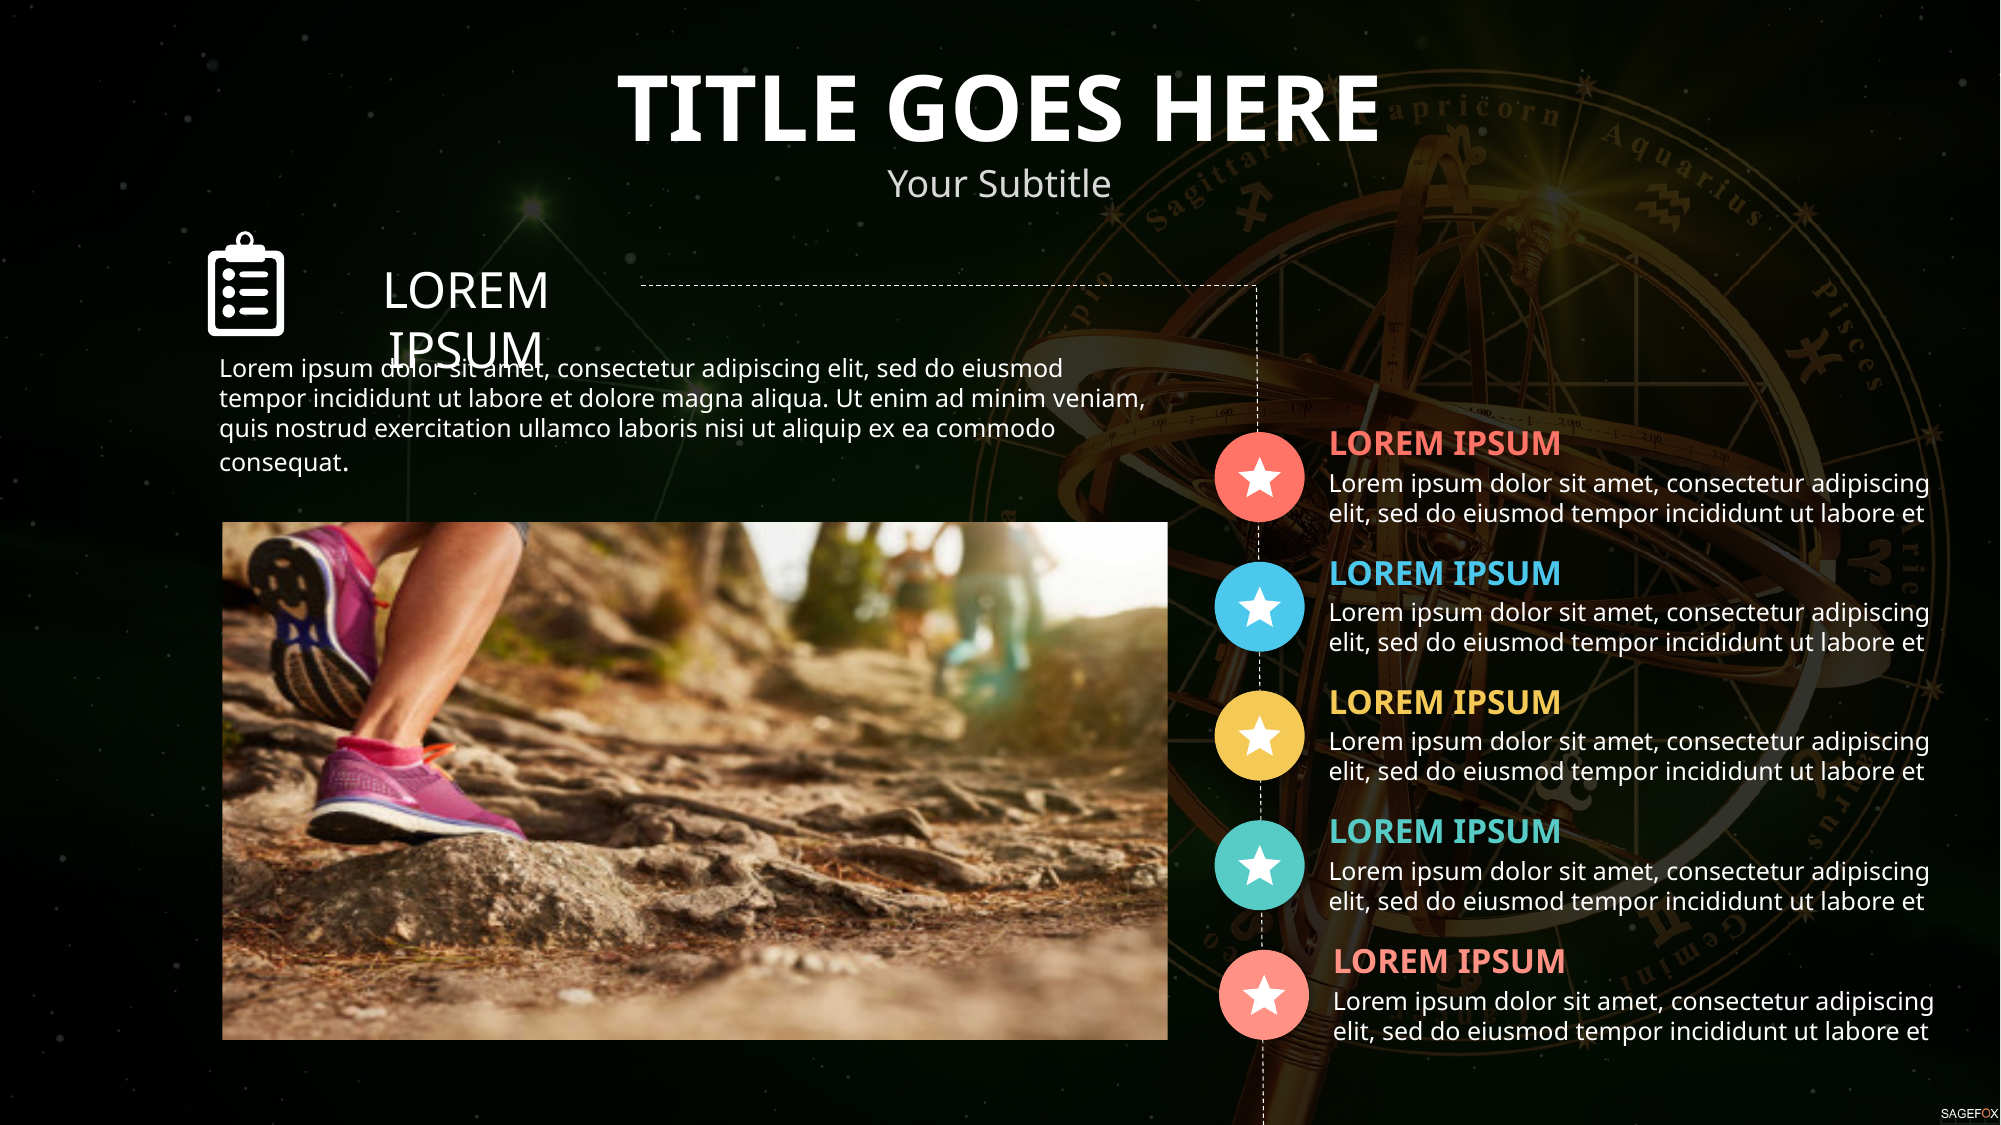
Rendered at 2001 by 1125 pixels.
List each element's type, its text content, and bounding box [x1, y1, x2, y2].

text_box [207, 231, 285, 337]
text_box LOREM IPSUM Lorem ipsum dolor sit amet, consectetur adipiscing elit, sed do eiusmod tempor incididunt ut labore et [1318, 417, 1953, 533]
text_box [1218, 949, 1309, 1040]
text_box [1214, 690, 1305, 781]
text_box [1214, 561, 1305, 652]
text_box [221, 521, 1169, 1041]
text_box LOREM IPSUM Lorem ipsum dolor sit amet, consectetur adipiscing elit, sed do eiusmod tempor incididunt ut labore et [1322, 935, 1958, 1050]
text_box TITLE GOES HERE Your Subtitle [548, 42, 1452, 212]
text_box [1256, 781, 1264, 820]
text_box LOREM IPSUM Lorem ipsum dolor sit amet, consectetur adipiscing elit, sed do eiusmod tempor incididunt ut labore et [1318, 546, 1953, 662]
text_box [1256, 911, 1264, 949]
text_box LOREM IPSUM Lorem ipsum dolor sit amet, consectetur adipiscing elit, sed do eiusmod tempor incididunt ut labore et [1318, 805, 1953, 921]
text_box LOREM IPSUM [292, 250, 642, 344]
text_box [1256, 523, 1264, 561]
text_box Lorem ipsum dolor sit amet, consectetur adipiscing elit, sed do eiusmod tempor incididunt ut labore et dolore magna aliqua. Ut enim ad minim veniam, quis nostrud exercitation ullamco laboris nisi ut aliquip ex ea commodo consequat. [204, 344, 1168, 485]
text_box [1214, 432, 1305, 523]
text_box LOREM IPSUM Lorem ipsum dolor sit amet, consectetur adipiscing elit, sed do eiusmod tempor incididunt ut labore et [1318, 675, 1953, 791]
picture [0, 0, 2001, 1125]
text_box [1256, 652, 1264, 690]
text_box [1256, 1040, 1264, 1125]
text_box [1214, 820, 1305, 911]
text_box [1256, 287, 1264, 432]
